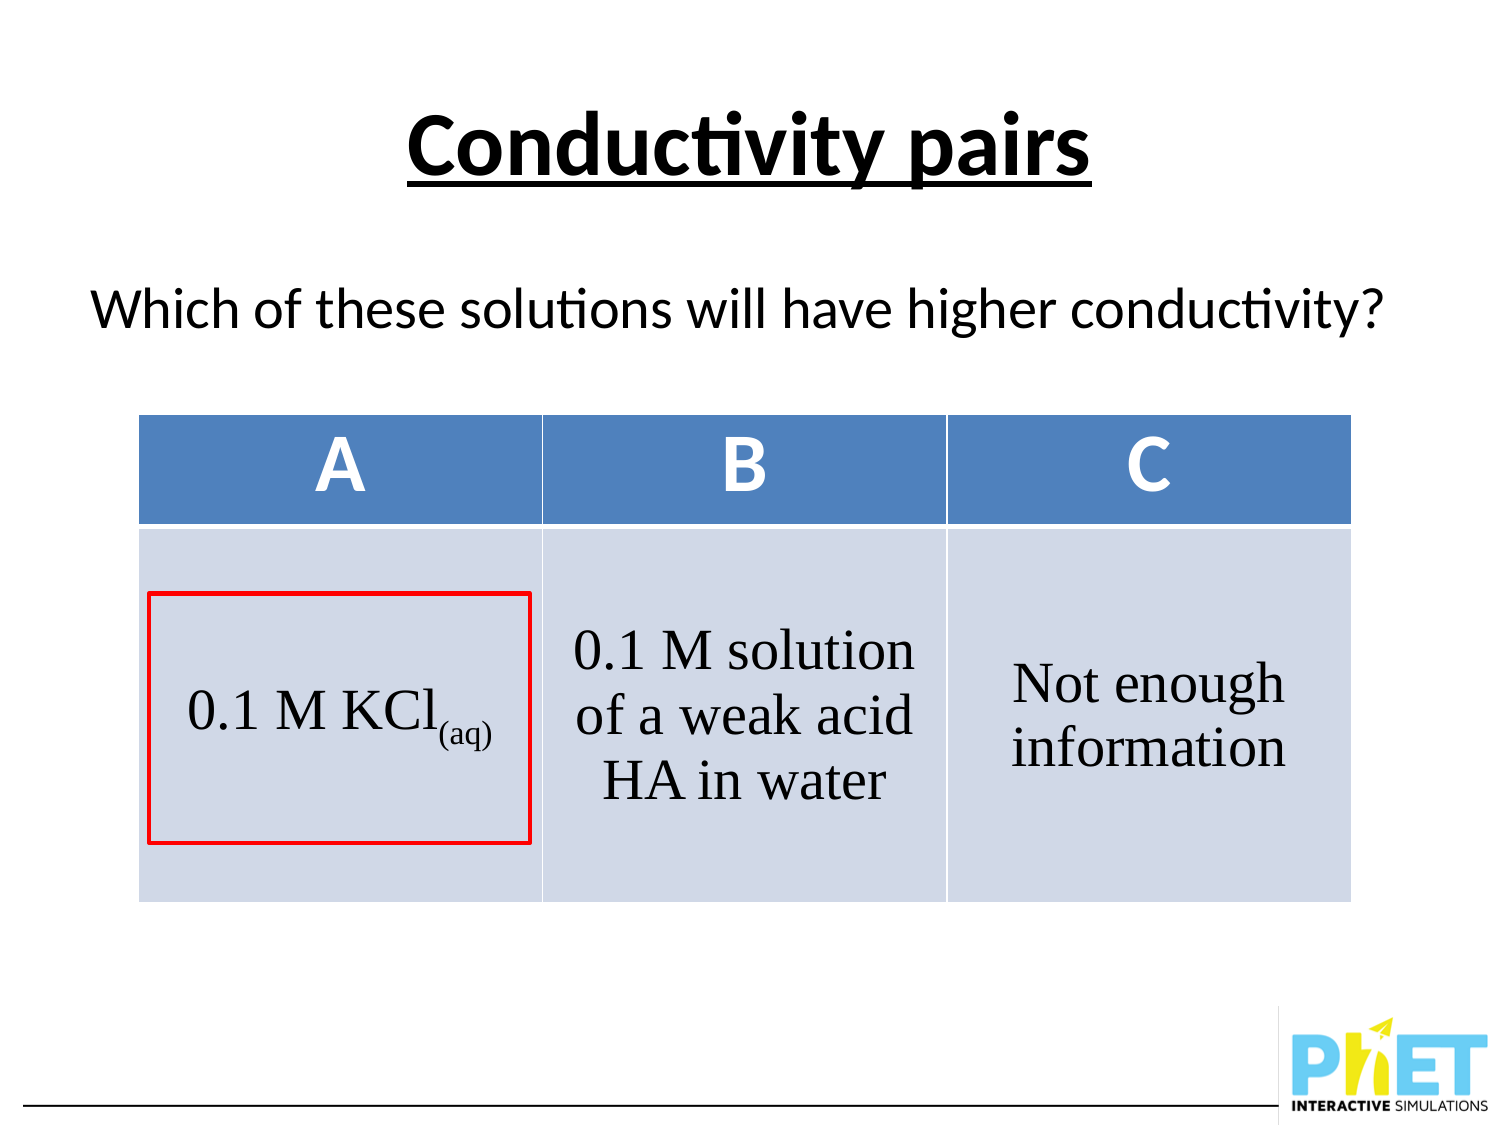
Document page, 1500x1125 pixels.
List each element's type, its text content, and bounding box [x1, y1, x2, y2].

table_cell 0.1 M solution of a weak acid HA in water [543, 529, 946, 902]
table_cell Not enough information [948, 529, 1351, 902]
picture [23, 1006, 1500, 1125]
table_header B [543, 415, 946, 524]
table_header A [139, 415, 542, 524]
table_header C [948, 415, 1351, 524]
list Which of these solutions will have higher conductivity? [75, 262, 1425, 1005]
table_cell 0.1 M KCl(aq) [139, 529, 542, 902]
title Conductivity pairs [75, 45, 1425, 233]
text_box [147, 591, 532, 845]
